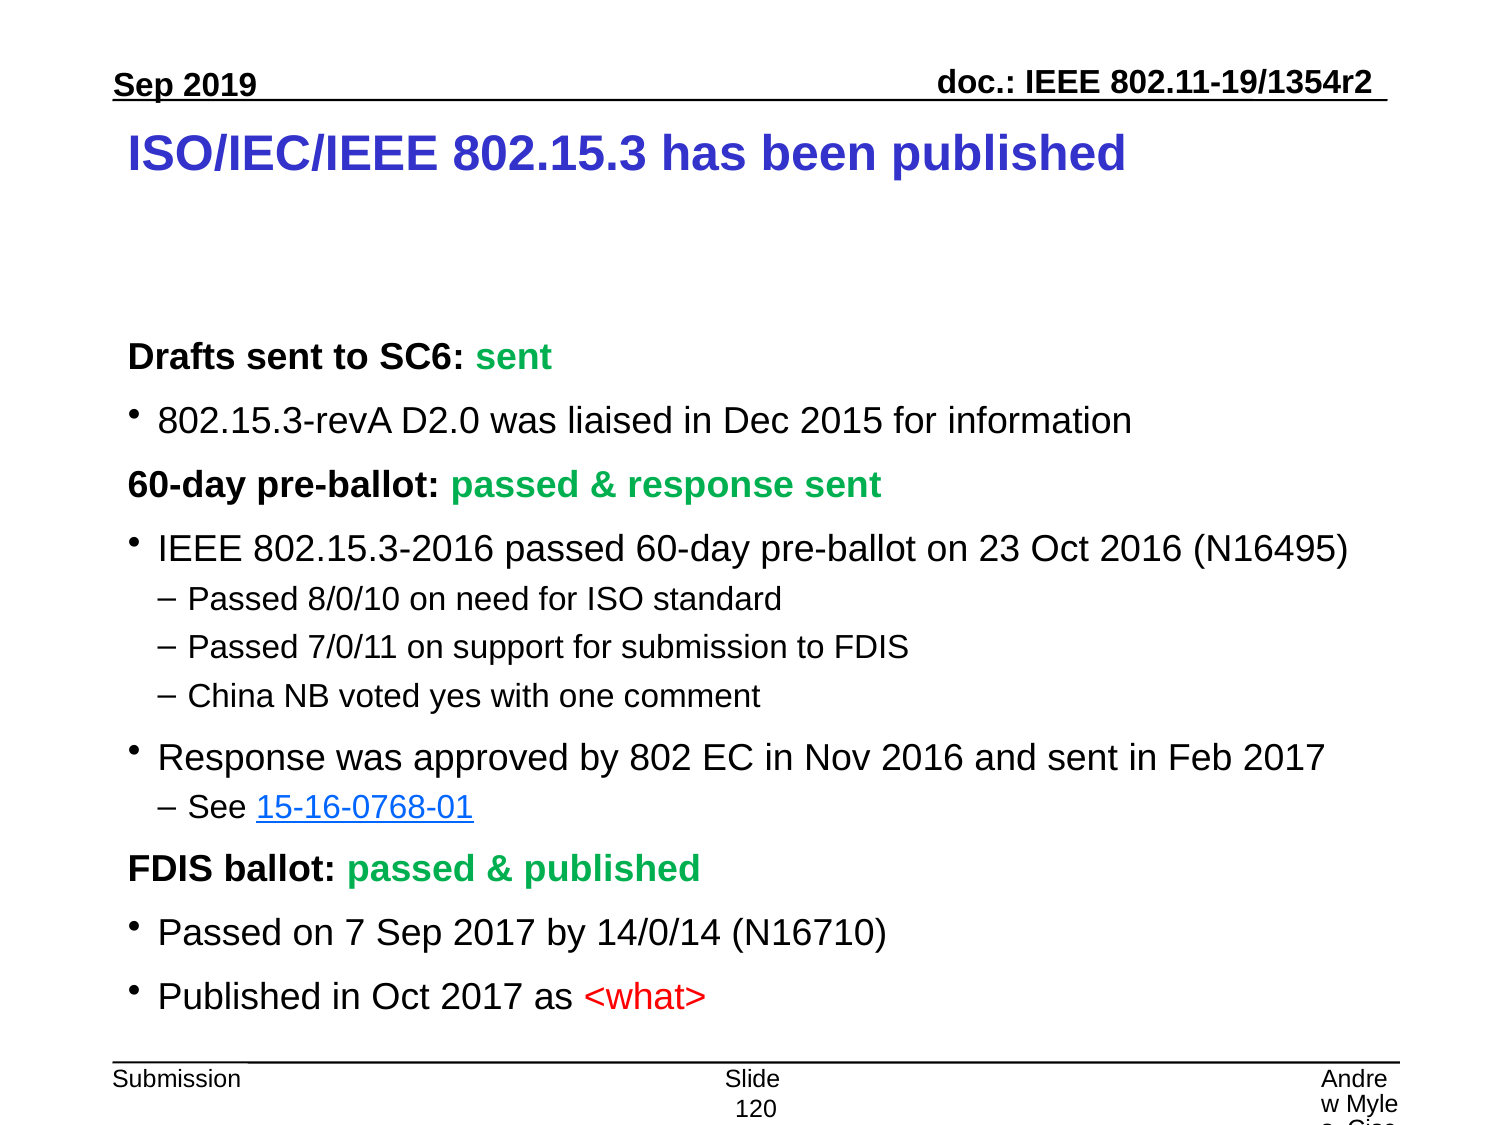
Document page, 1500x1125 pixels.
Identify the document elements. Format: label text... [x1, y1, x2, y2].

footer Andrew Myles, Cisco [1320, 1061, 1402, 1093]
slide_number Slide 120 [709, 1061, 803, 1093]
list Drafts sent to SC6: sent 802.15.3-revA D2.0 was liaised in Dec 2015 for information 60-day pre-ballot: passed & response sent IEEE 802.15.3-2016 passed 60-day pre-ballot on 23 Oct 2016 (N16495) Passed 8/0/10 on need for ISO standard Passed 7/0/11 on support for submission to FDIS China NB voted yes with one comment Response was approved by 802 EC in Nov 2016 and sent in Feb 2017 See 15-16-0768-01 FDIS ballot: passed & published Passed on 7 Sep 2017 by 14/0/14 (N16710) Published in Oct 2017 as <what> [112, 324, 1388, 1000]
title ISO/IEC/IEEE 802.15.3 has been published [112, 112, 1388, 288]
